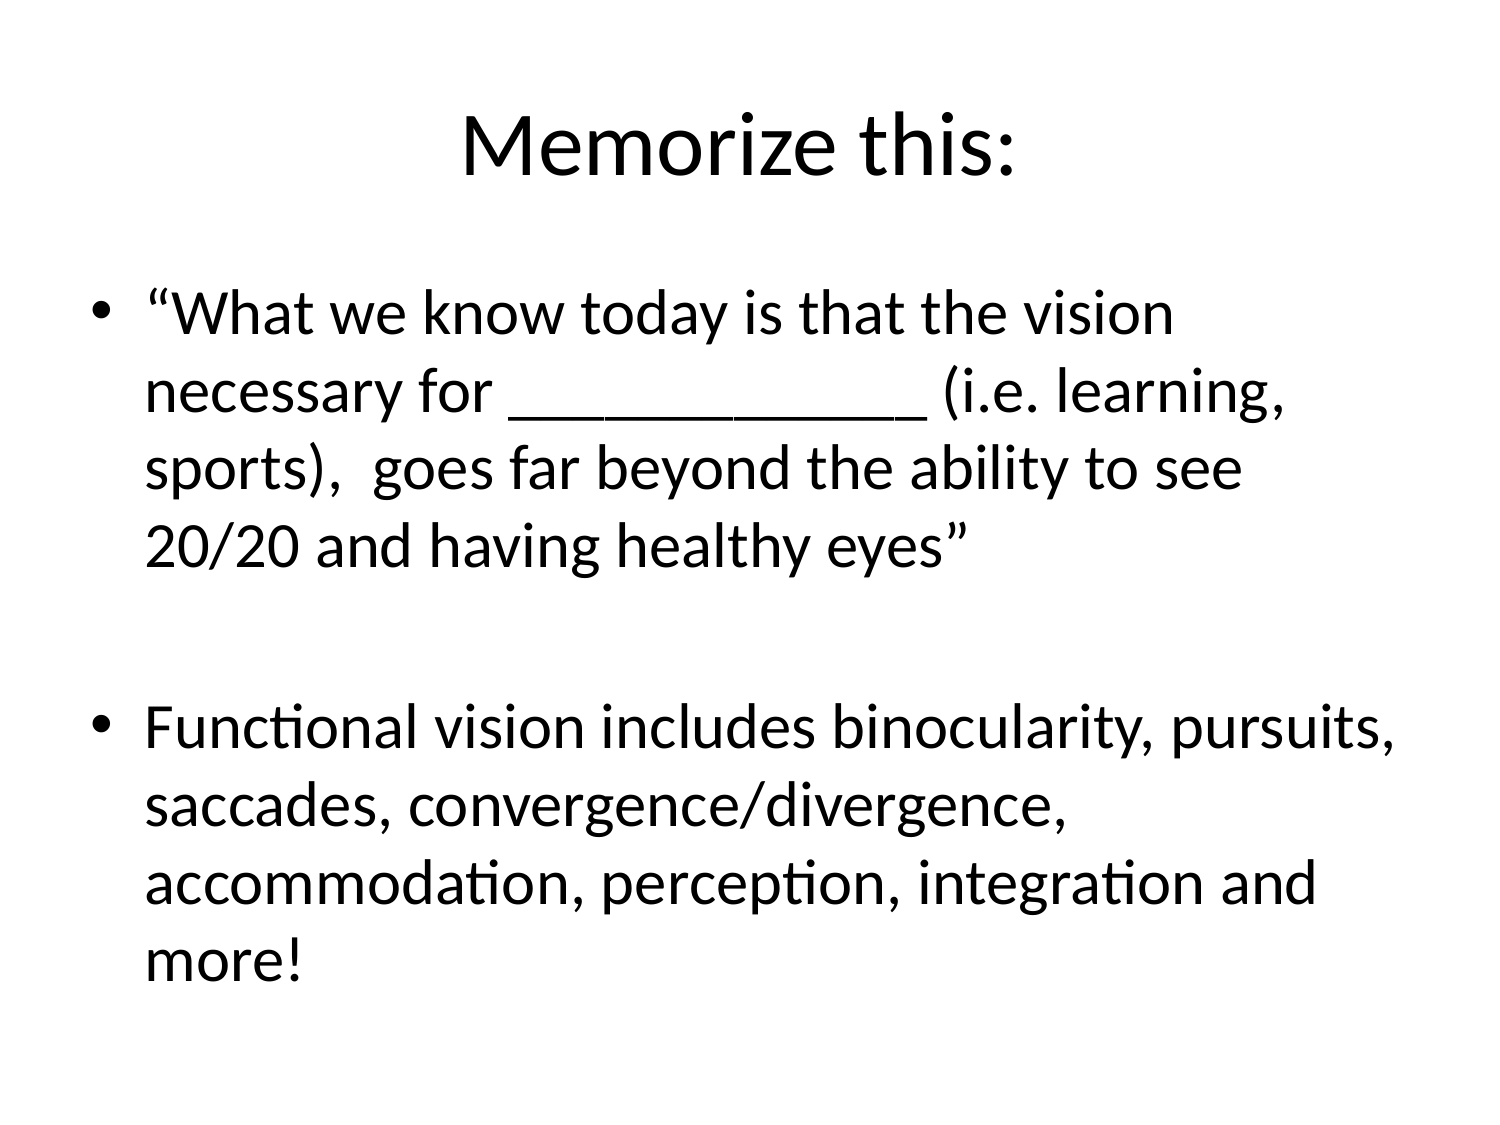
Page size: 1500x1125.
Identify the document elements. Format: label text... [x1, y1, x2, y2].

title Memorize this: [75, 45, 1425, 233]
list “What we know today is that the vision necessary for _____________ (i.e. learning, sports), goes far beyond the ability to see 20/20 and having healthy eyes” Functional vision includes binocularity, pursuits, saccades, convergence/divergence, accommodation, perception, integration and more! [75, 262, 1425, 1005]
